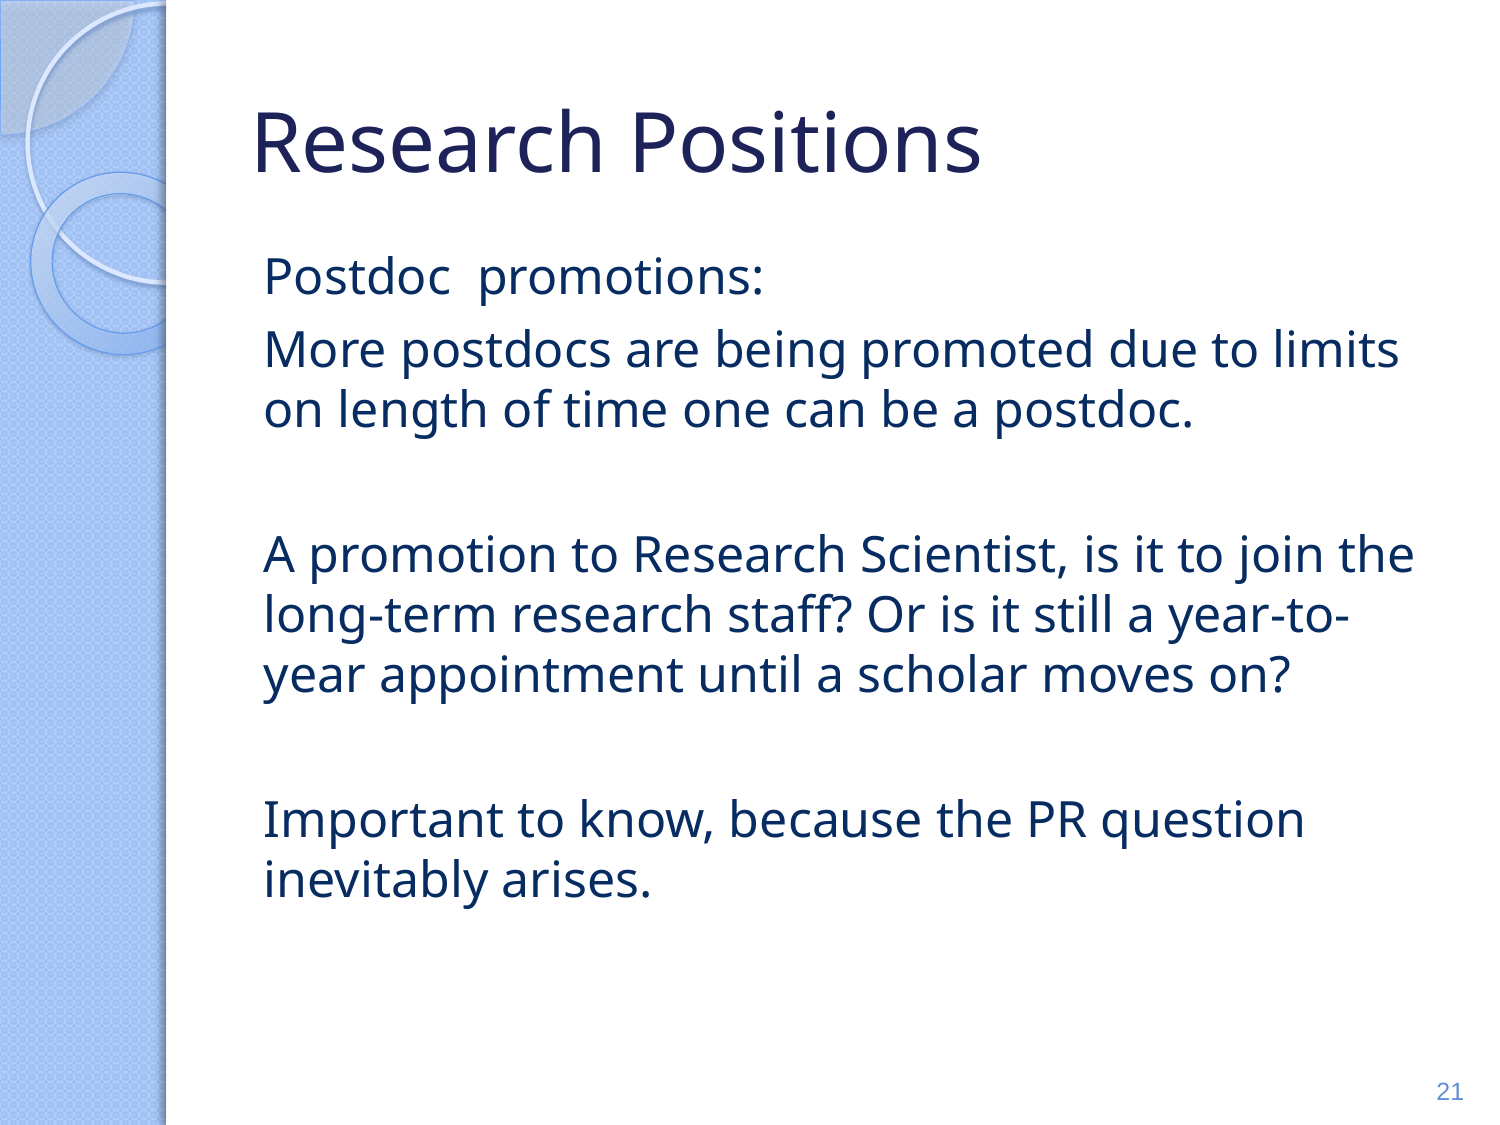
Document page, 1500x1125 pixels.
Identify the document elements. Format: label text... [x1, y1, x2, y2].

title Research Positions [235, 45, 1466, 233]
list Postdoc promotions: More postdocs are being promoted due to limits on length of time one can be a postdoc. A promotion to Research Scientist, is it to join the long-term research staff? Or is it still a year-to-year appointment until a scholar moves on? Important to know, because the PR question inevitably arises. [235, 237, 1466, 1025]
slide_number 21 [1413, 1034, 1488, 1113]
